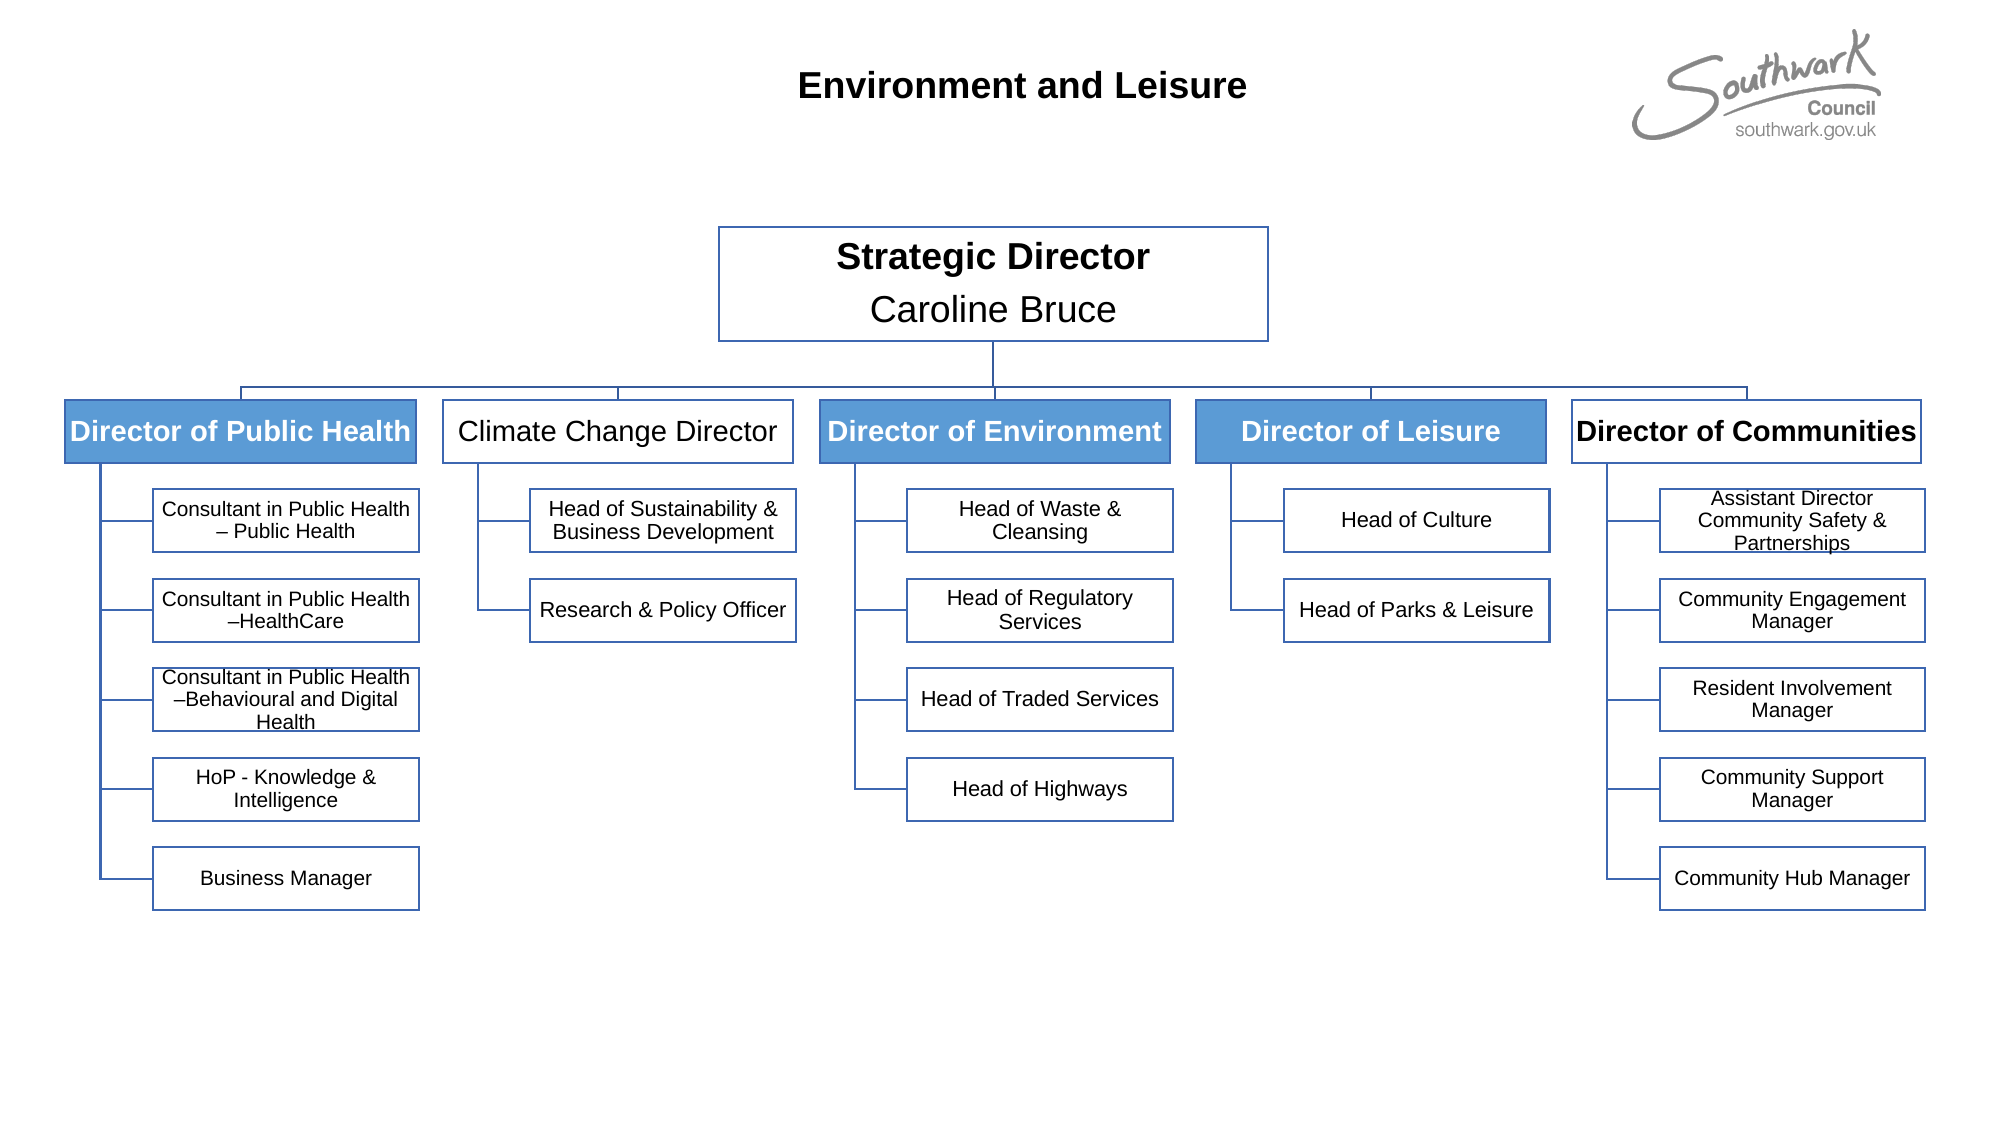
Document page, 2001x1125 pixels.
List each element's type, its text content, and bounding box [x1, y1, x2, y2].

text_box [65, 118, 1925, 1052]
picture [1632, 29, 1881, 140]
text_box Environment and Leisure [183, 54, 1632, 114]
